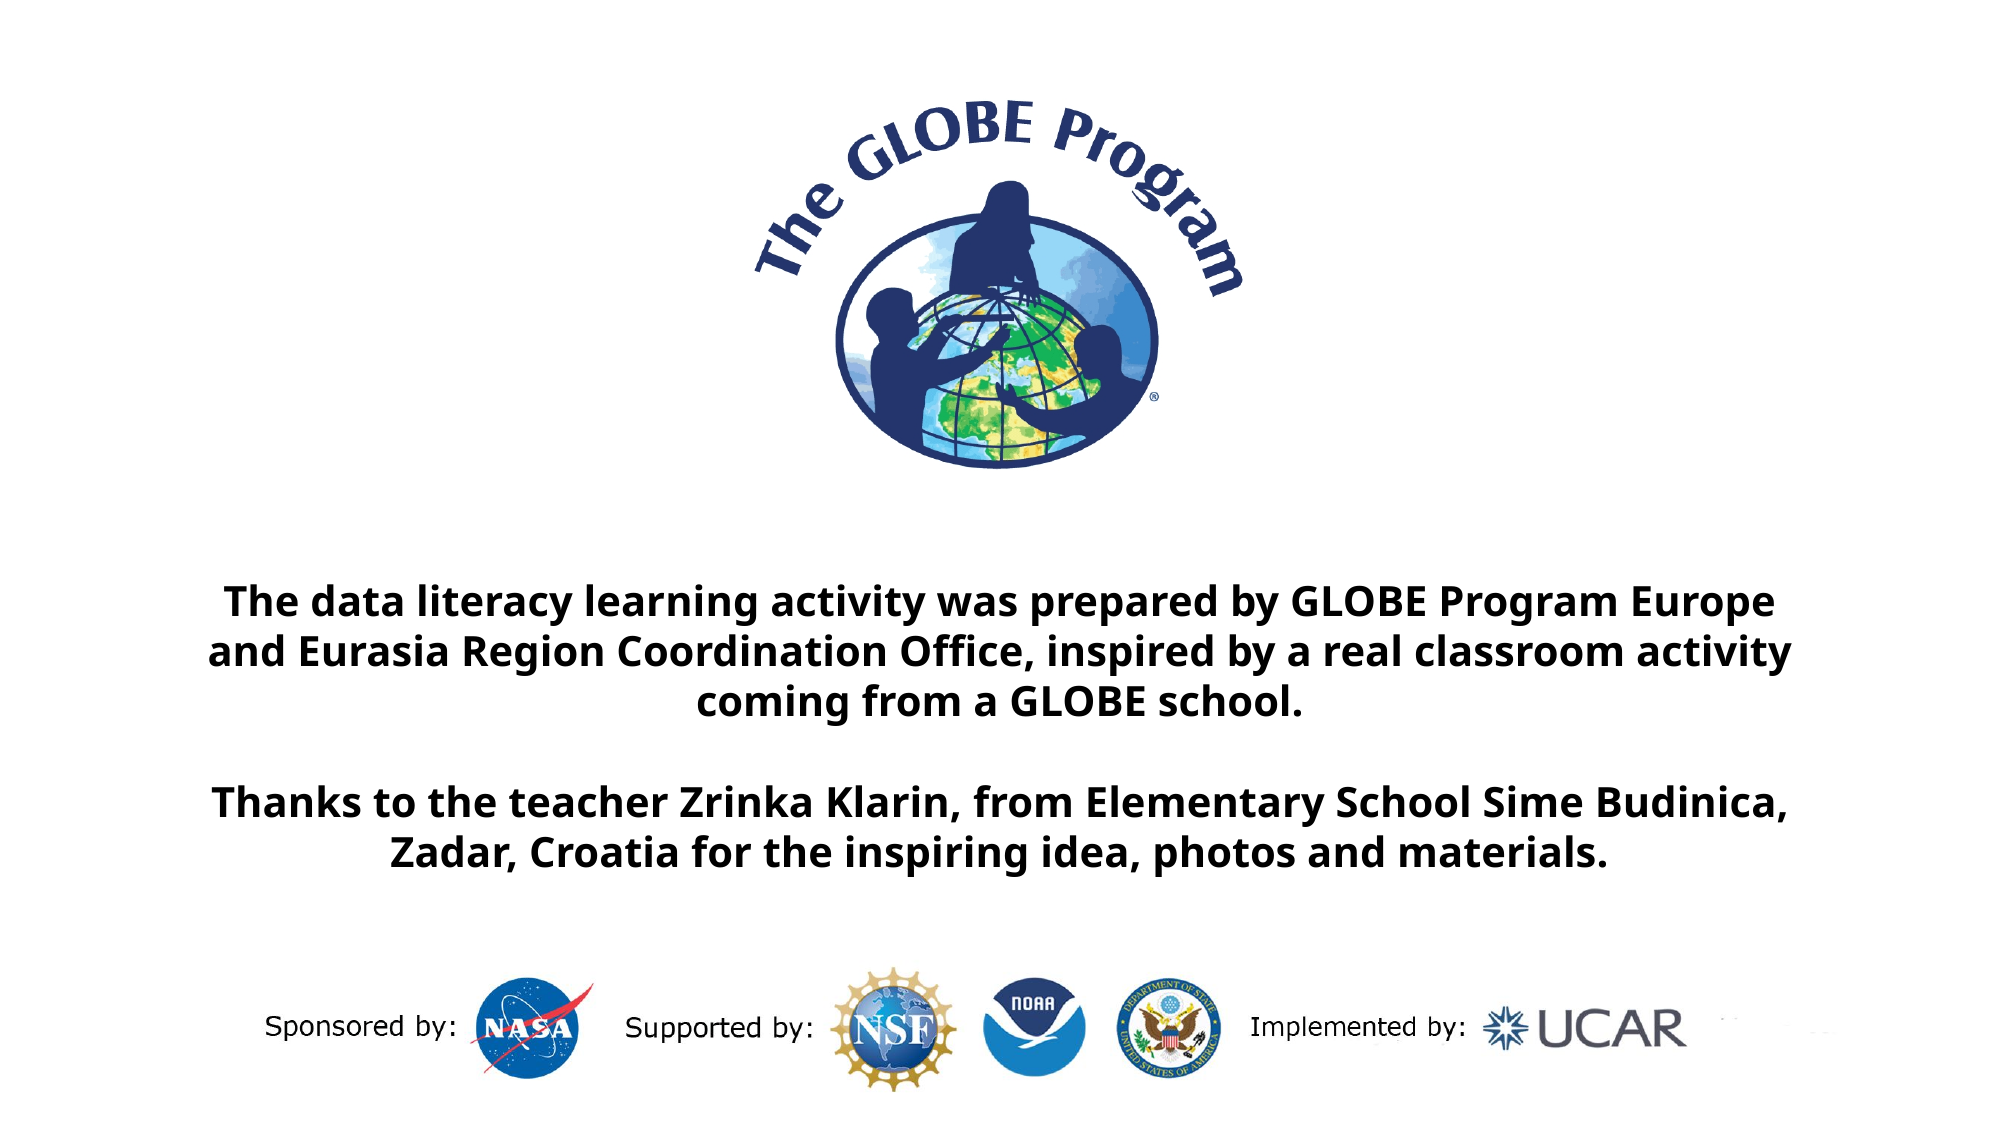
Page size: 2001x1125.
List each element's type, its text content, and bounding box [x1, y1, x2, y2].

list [225, 900, 1926, 1125]
picture [745, 87, 1255, 479]
title The data literacy learning activity was prepared by GLOBE Program Europe and Eurasia Region Coordination Office, inspired by a real classroom activity coming from a GLOBE school. Thanks to the teacher Zrinka Klarin, from Elementary School Sime Budinica, Zadar, Croatia for the inspiring idea, photos and materials. [180, 562, 1820, 888]
